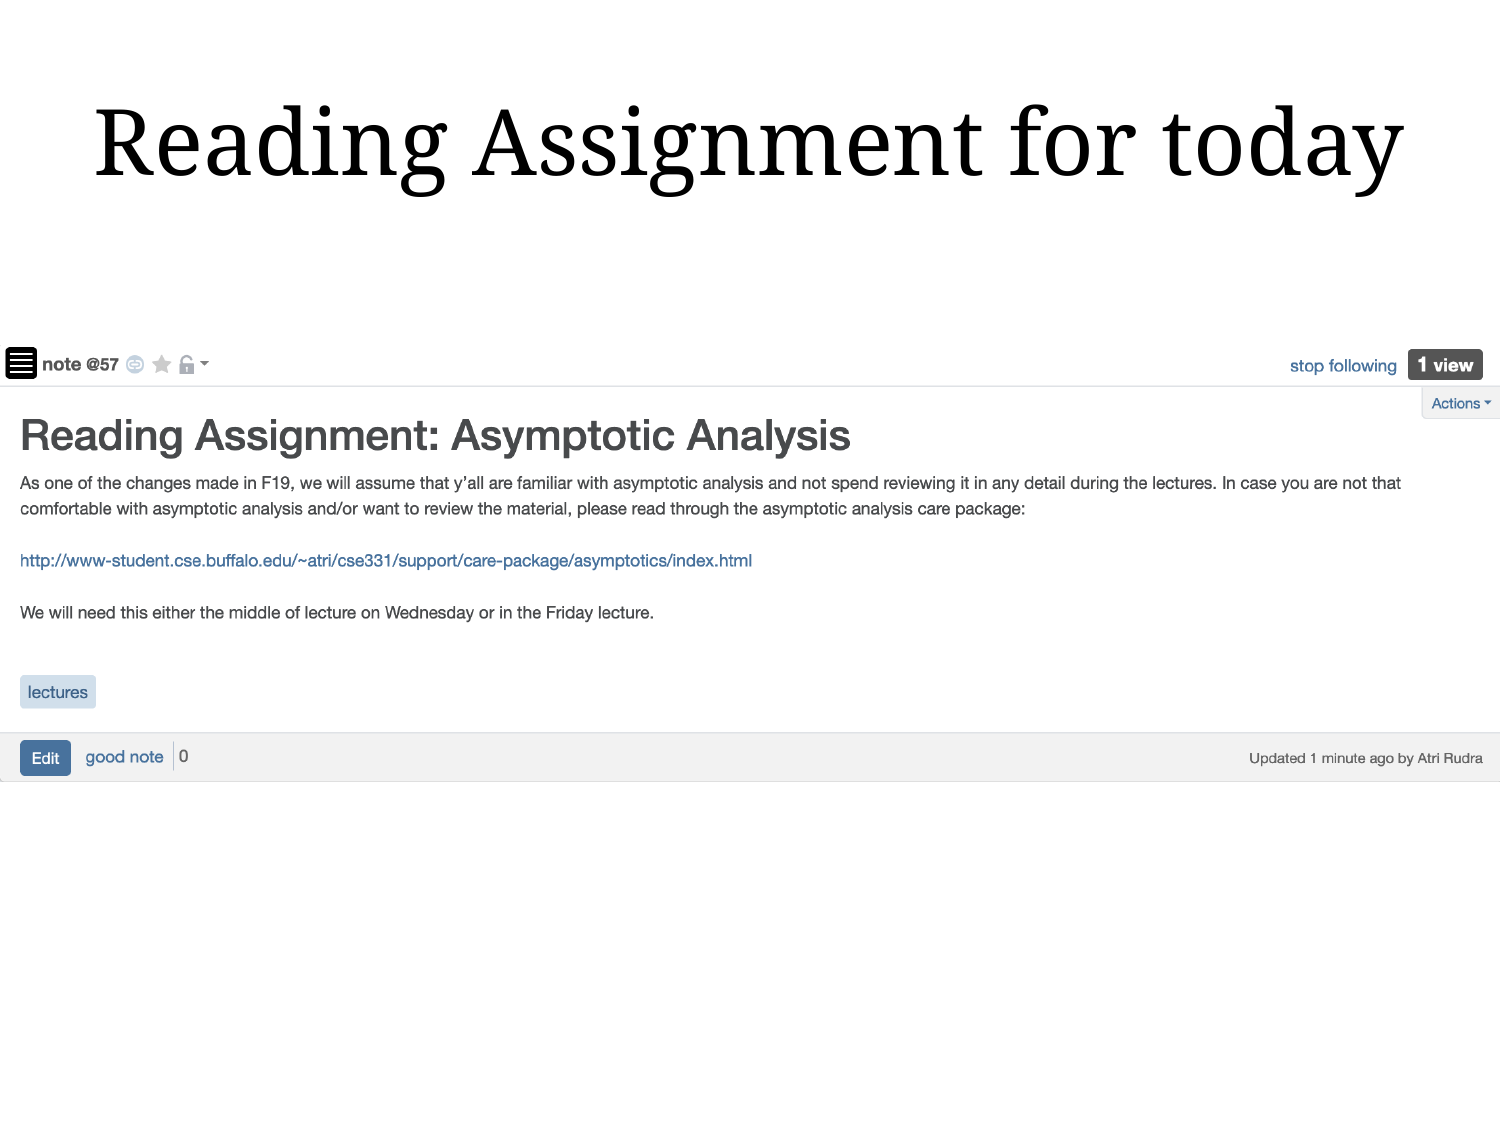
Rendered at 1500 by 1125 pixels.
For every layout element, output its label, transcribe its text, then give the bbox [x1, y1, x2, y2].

title Reading Assignment for today [75, 45, 1425, 233]
picture [0, 345, 1500, 782]
